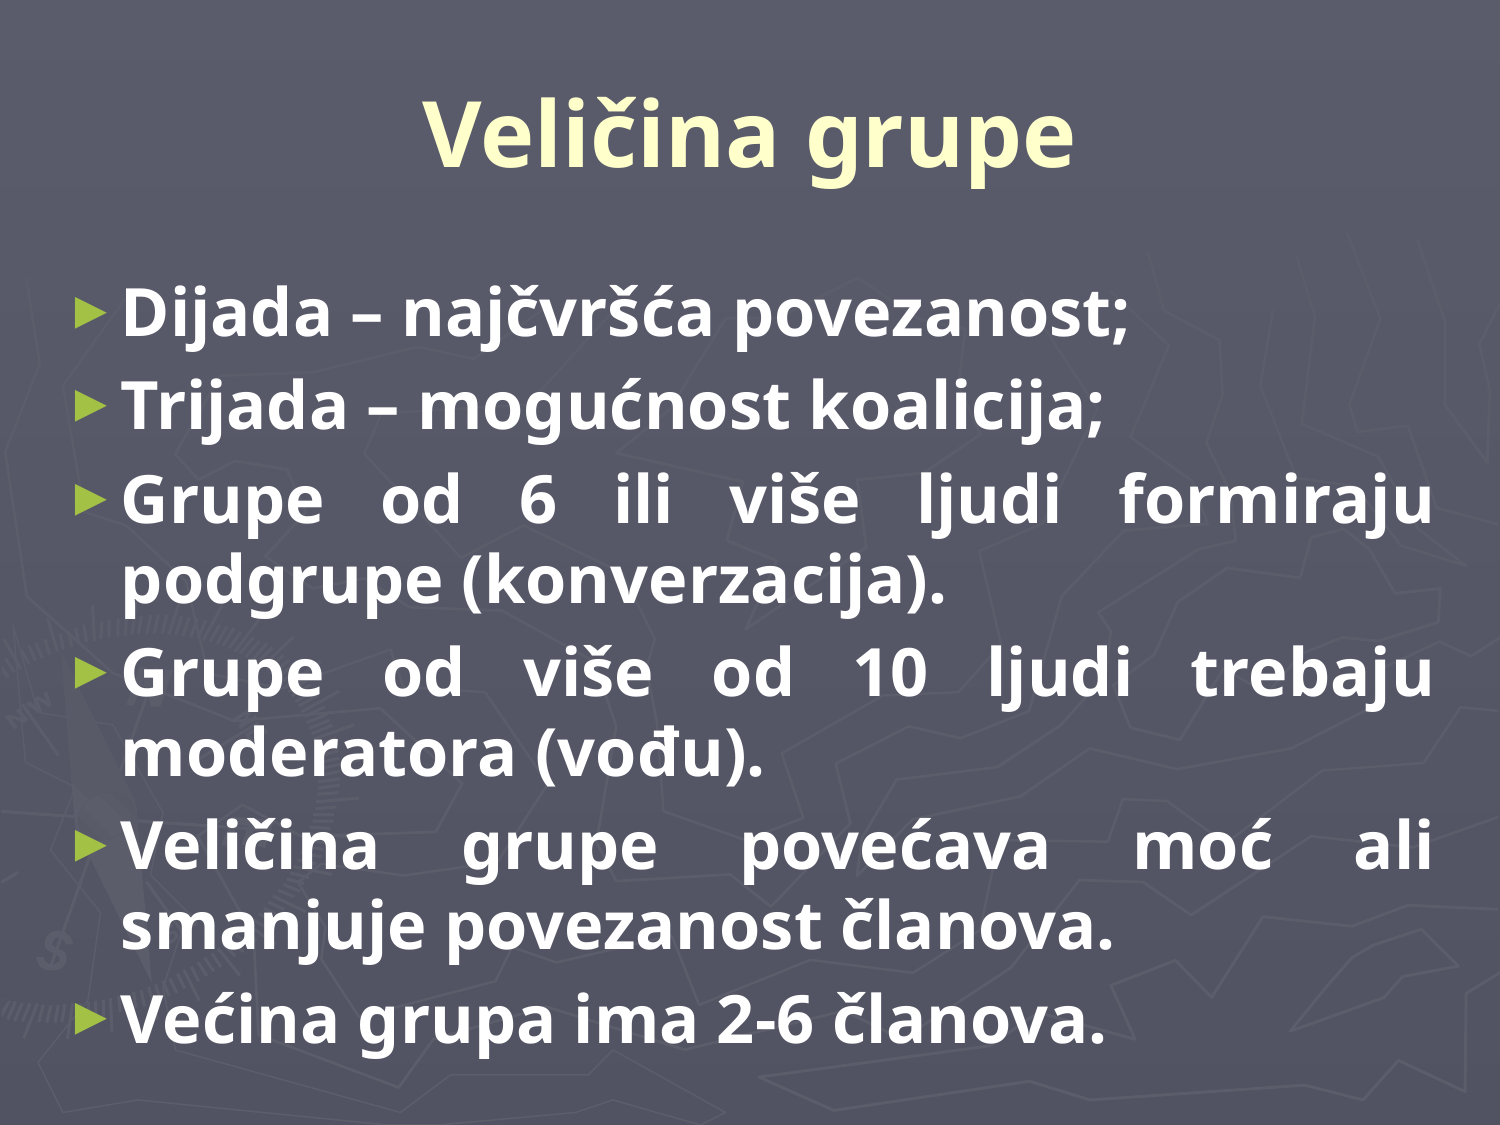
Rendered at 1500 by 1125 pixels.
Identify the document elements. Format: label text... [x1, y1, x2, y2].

list Dijada – najčvršća povezanost; Trijada – mogućnost koalicija; Grupe od 6 ili više ljudi formiraju podgrupe (konverzacija). Grupe od više od 10 ljudi trebaju moderatora (vođu). Veličina grupe povećava moć ali smanjuje povezanost članova. Većina grupa ima 2-6 članova. [49, 262, 1451, 1001]
title Veličina grupe [49, 37, 1451, 226]
